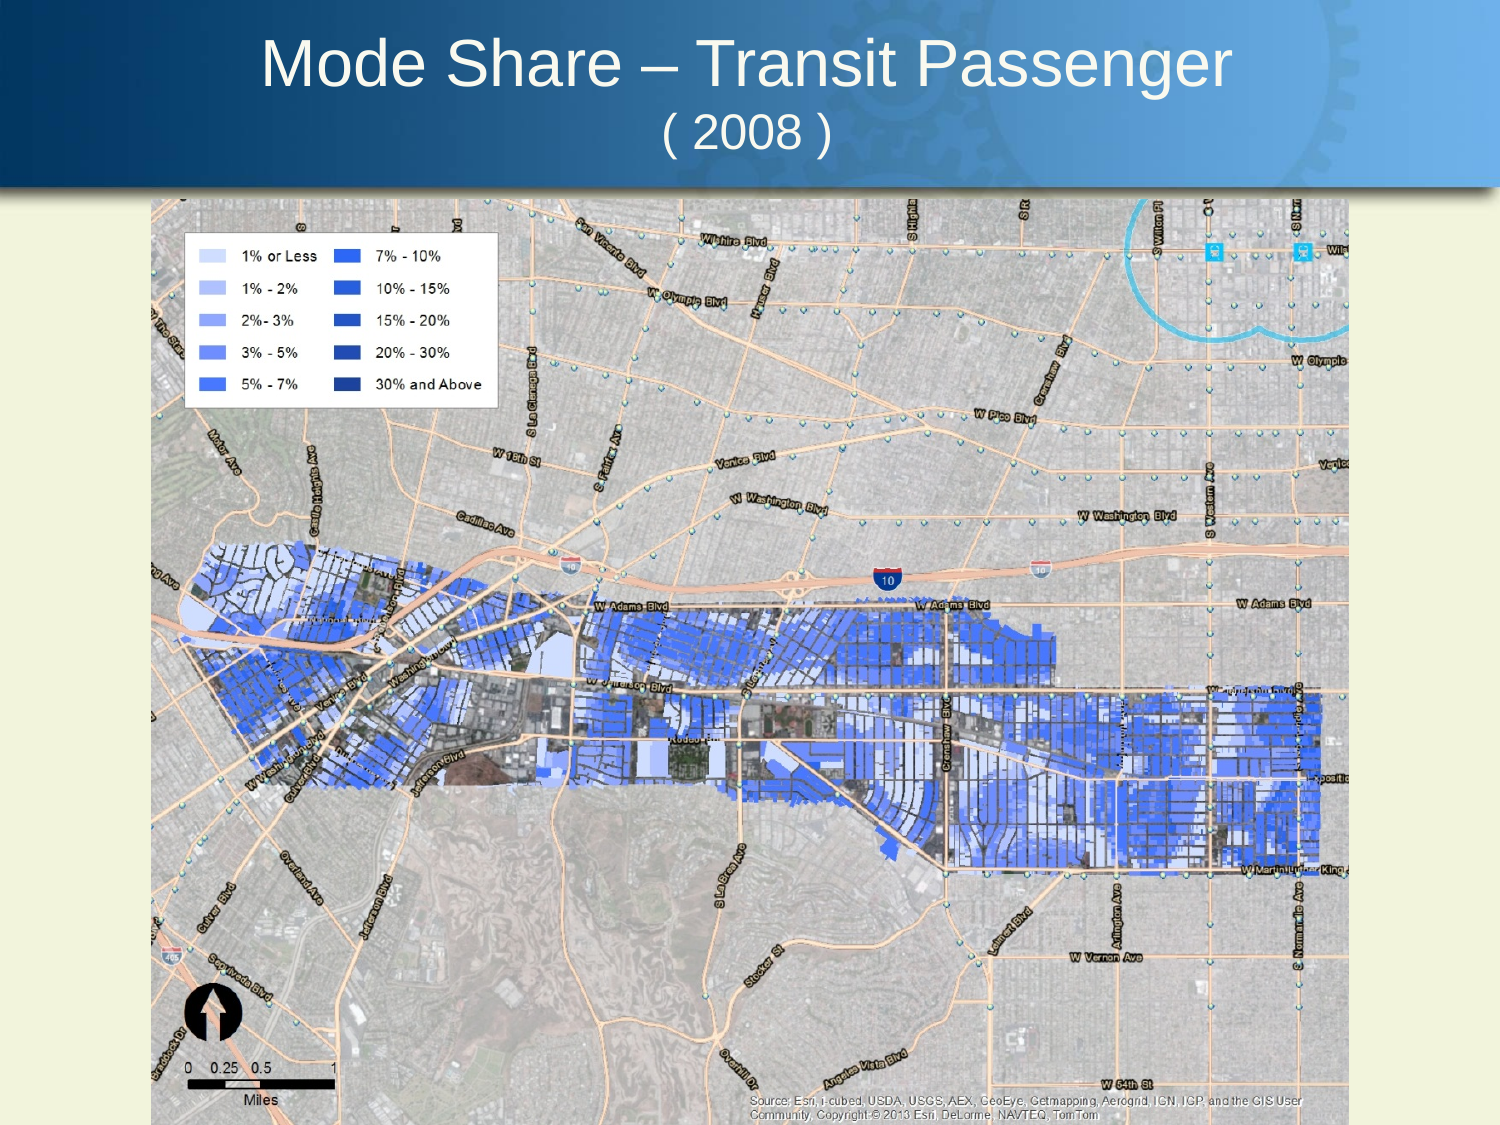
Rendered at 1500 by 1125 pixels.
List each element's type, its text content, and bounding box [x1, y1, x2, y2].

picture [0, 0, 1500, 1125]
text_box Mode Share – Transit Passenger ( 2008 ) [72, 0, 1423, 179]
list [151, 199, 1349, 1125]
